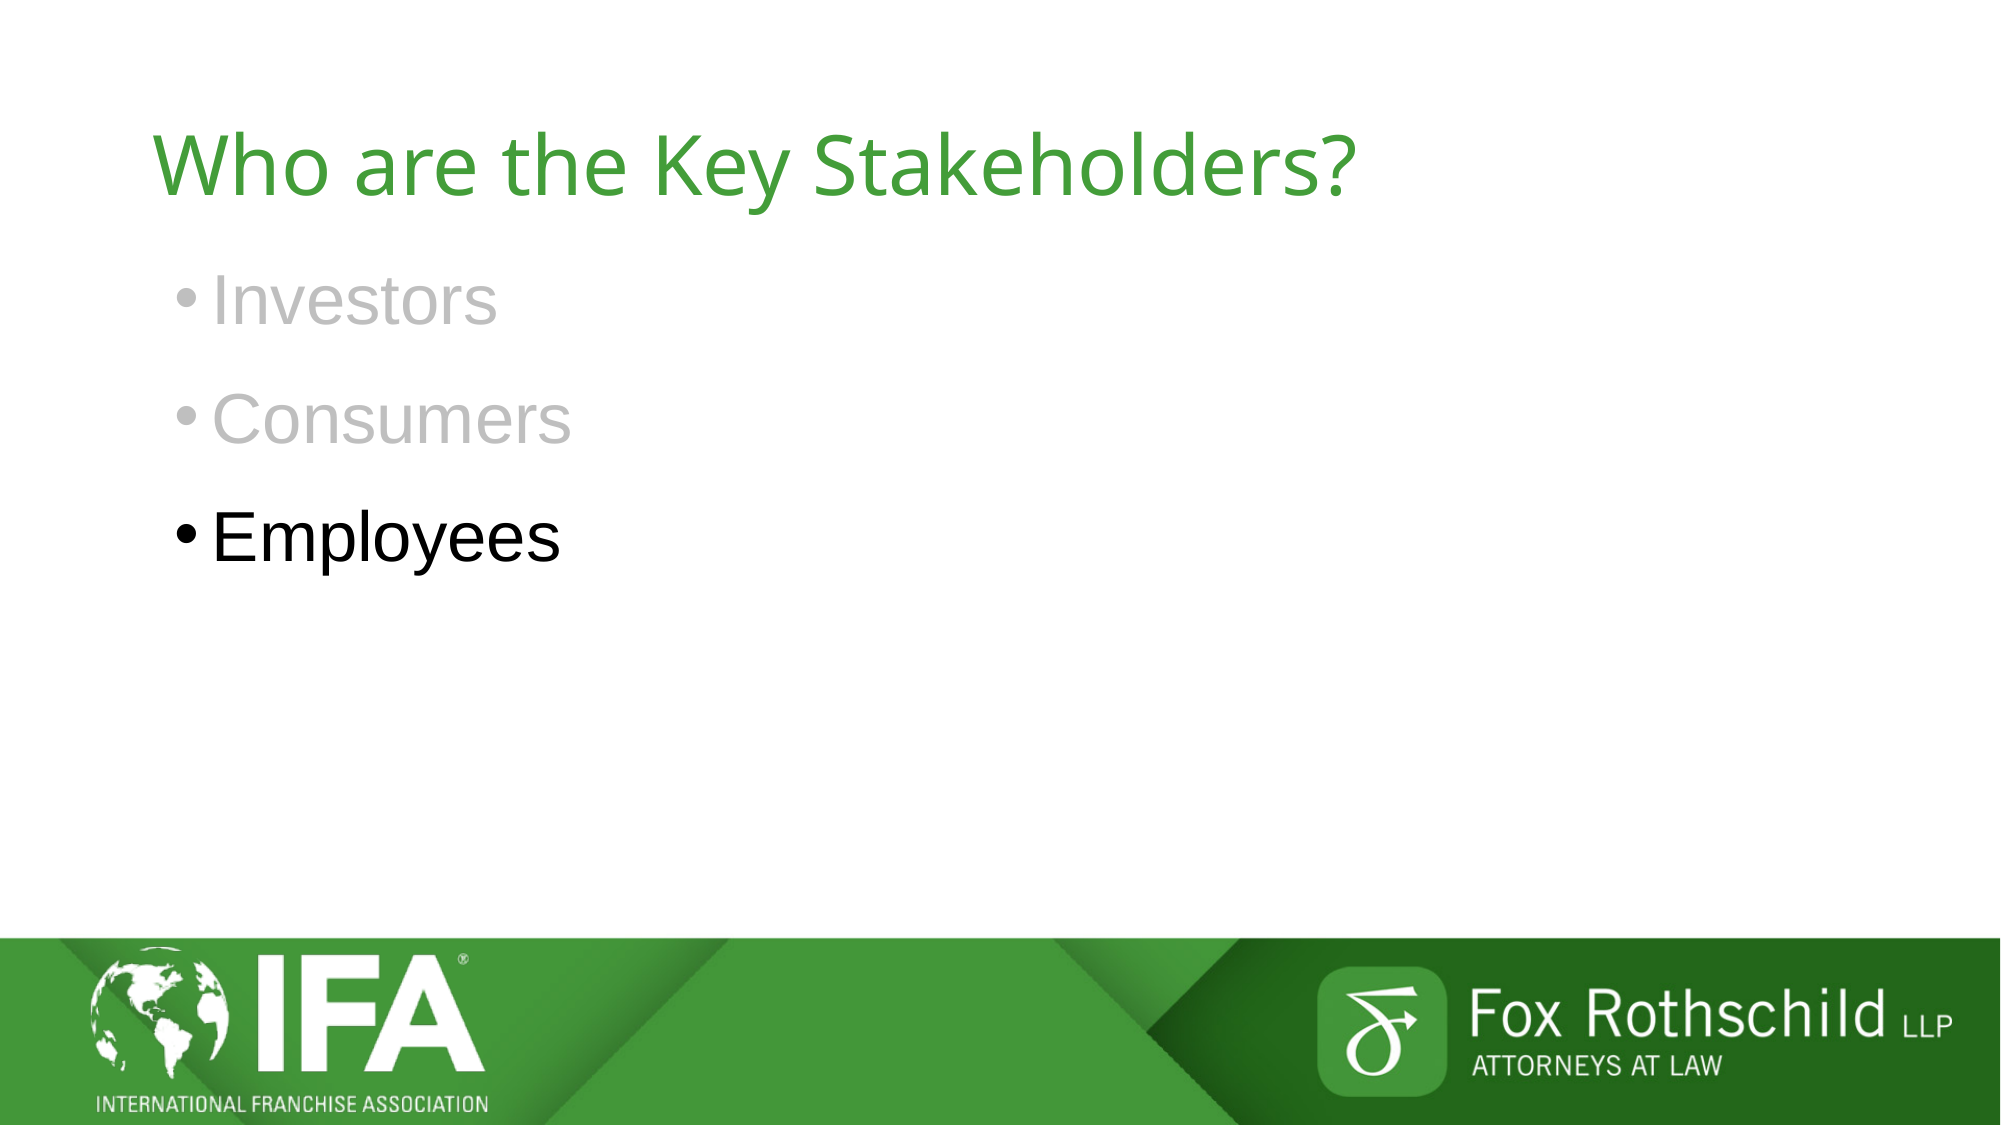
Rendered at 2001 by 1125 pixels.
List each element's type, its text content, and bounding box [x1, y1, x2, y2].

list Investors Consumers Employees [159, 246, 1885, 879]
title Who are the Key Stakeholders? [137, 59, 1863, 278]
picture [0, 0, 2001, 1125]
